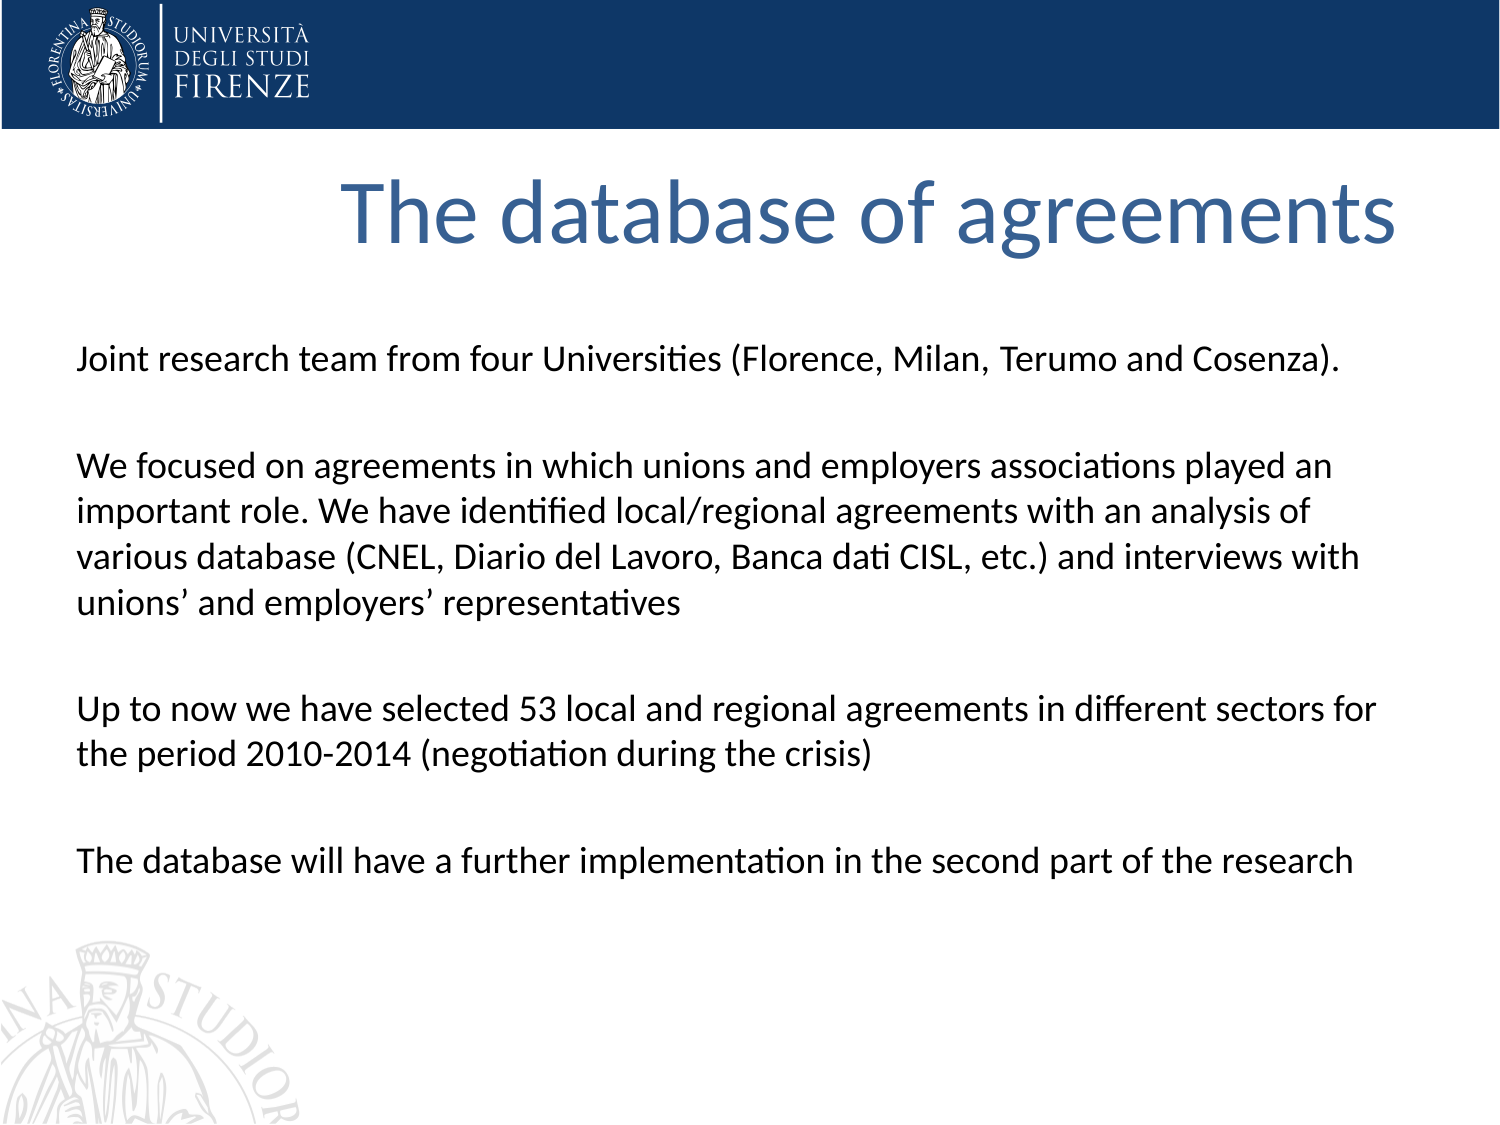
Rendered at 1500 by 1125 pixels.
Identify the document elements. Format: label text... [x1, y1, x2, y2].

list Joint research team from four Universities (Florence, Milan, Terumo and Cosenza). We focused on agreements in which unions and employers associations played an important role. We have identified local/regional agreements with an analysis of various database (CNEL, Diario del Lavoro, Banca dati CISL, etc.) and interviews with unions’ and employers’ representatives Up to now we have selected 53 local and regional agreements in different sectors for the period 2010-2014 (negotiation during the crisis) The database will have a further implementation in the second part of the research [61, 326, 1397, 901]
picture [0, 0, 1500, 131]
title The database of agreements [64, 113, 1415, 302]
picture [0, 846, 355, 1125]
